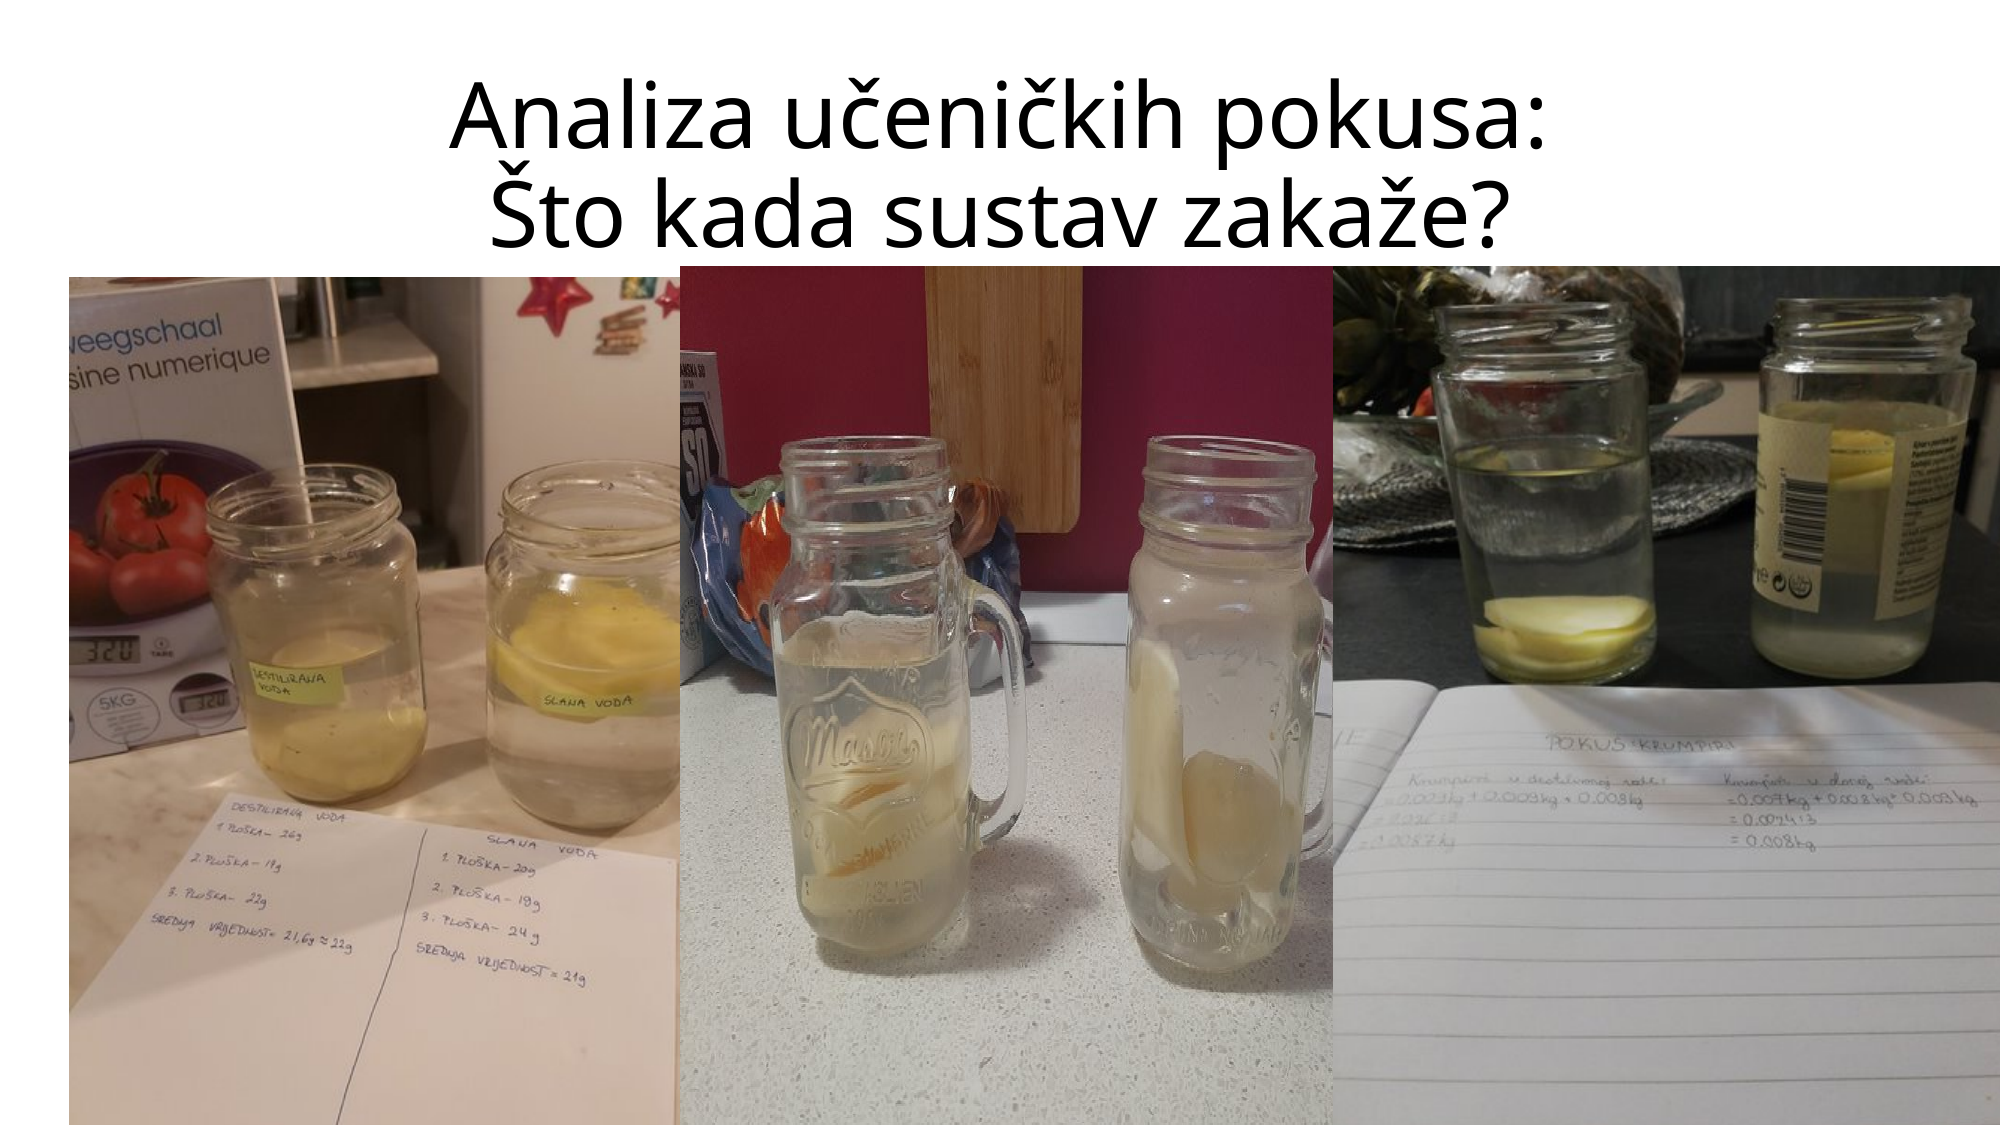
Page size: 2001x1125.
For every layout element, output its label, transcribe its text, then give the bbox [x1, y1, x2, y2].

title Analiza učeničkih pokusa: Što kada sustav zakaže? [137, 59, 1863, 277]
picture [69, 266, 2000, 1125]
